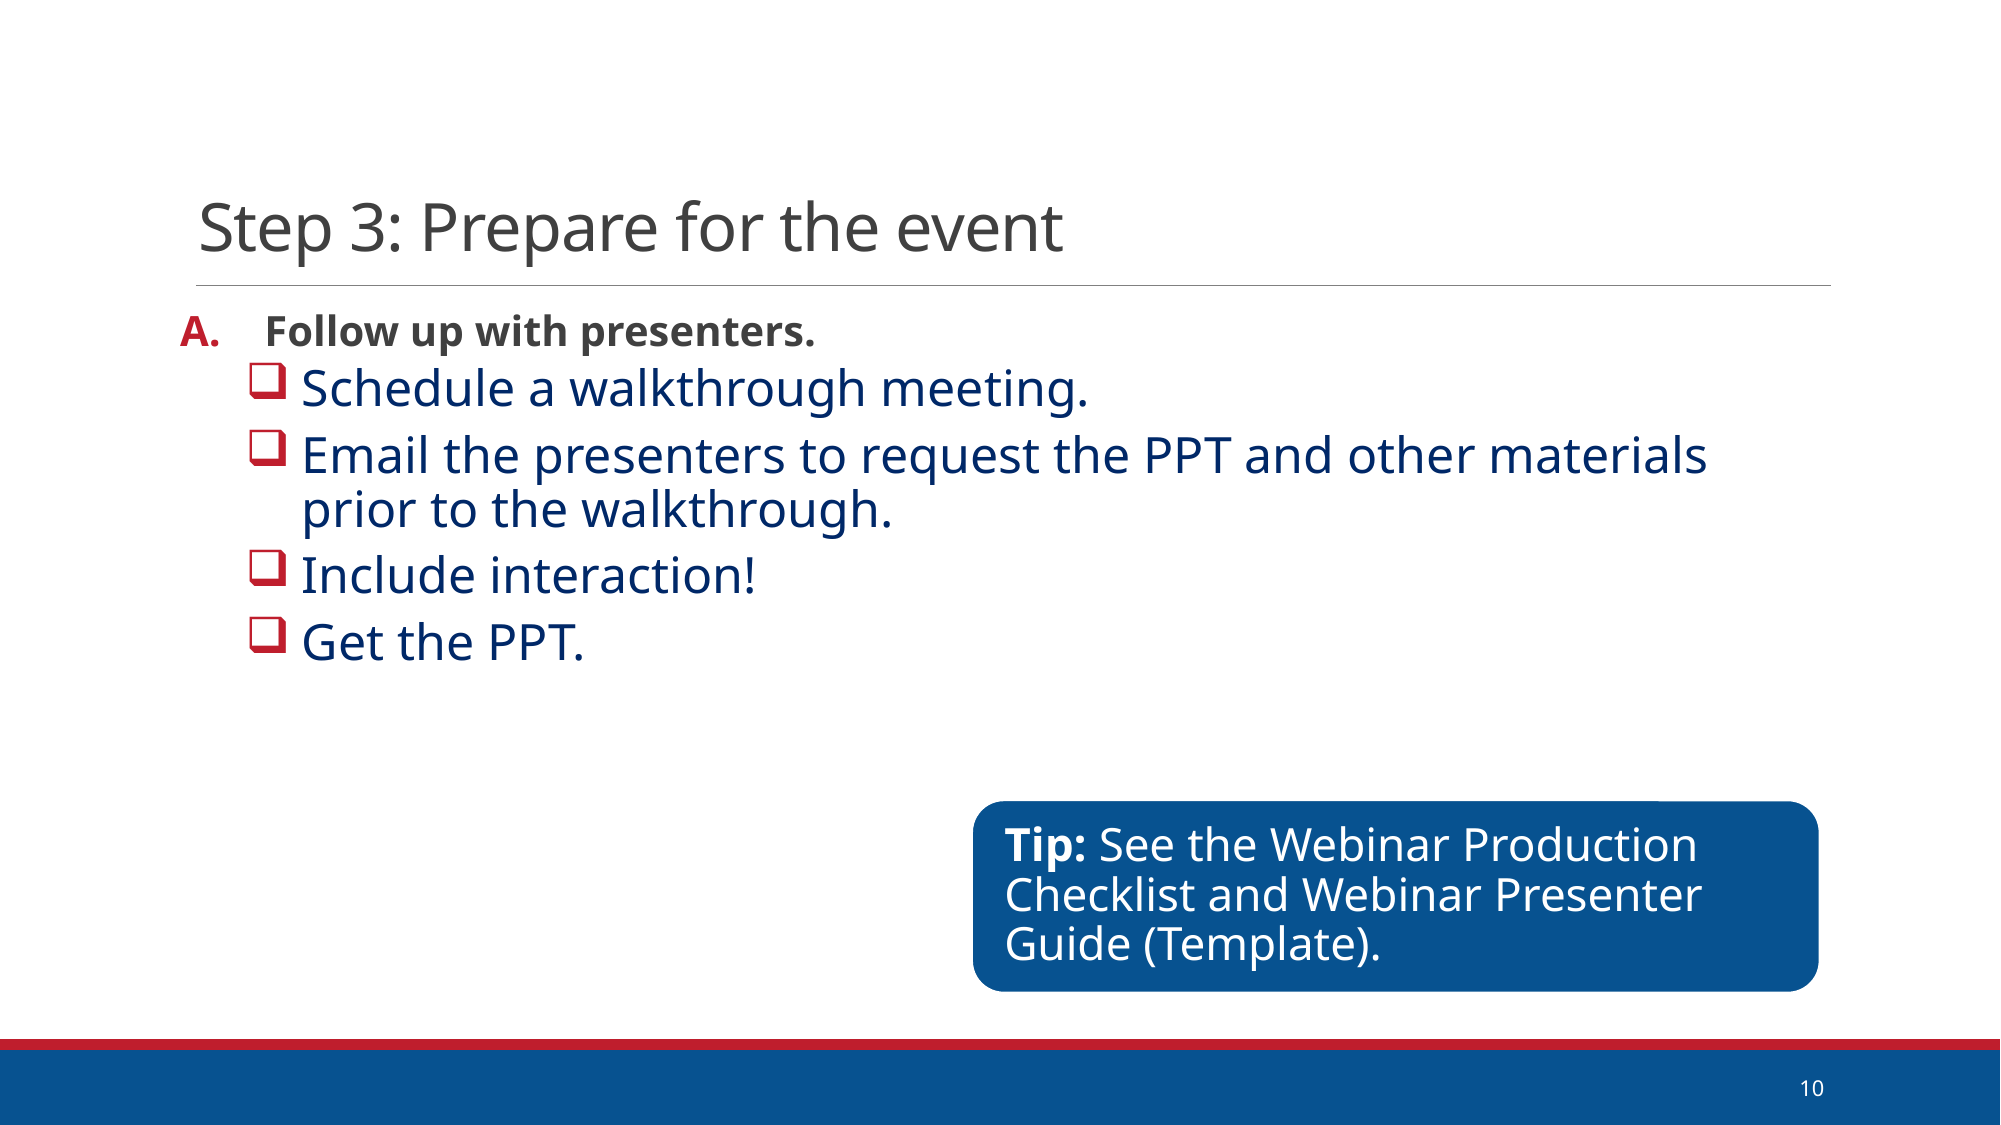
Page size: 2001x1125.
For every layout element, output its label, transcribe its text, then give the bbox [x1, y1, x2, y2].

slide_number 10 [1624, 1059, 1840, 1120]
list Follow up with presenters. Schedule a walkthrough meeting. Email the presenters to request the PPT and other materials prior to the walkthrough. Include interaction! Get the PPT. [180, 302, 1830, 963]
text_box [515, 796, 1821, 994]
title Step 3: Prepare for the event [183, 131, 1834, 273]
